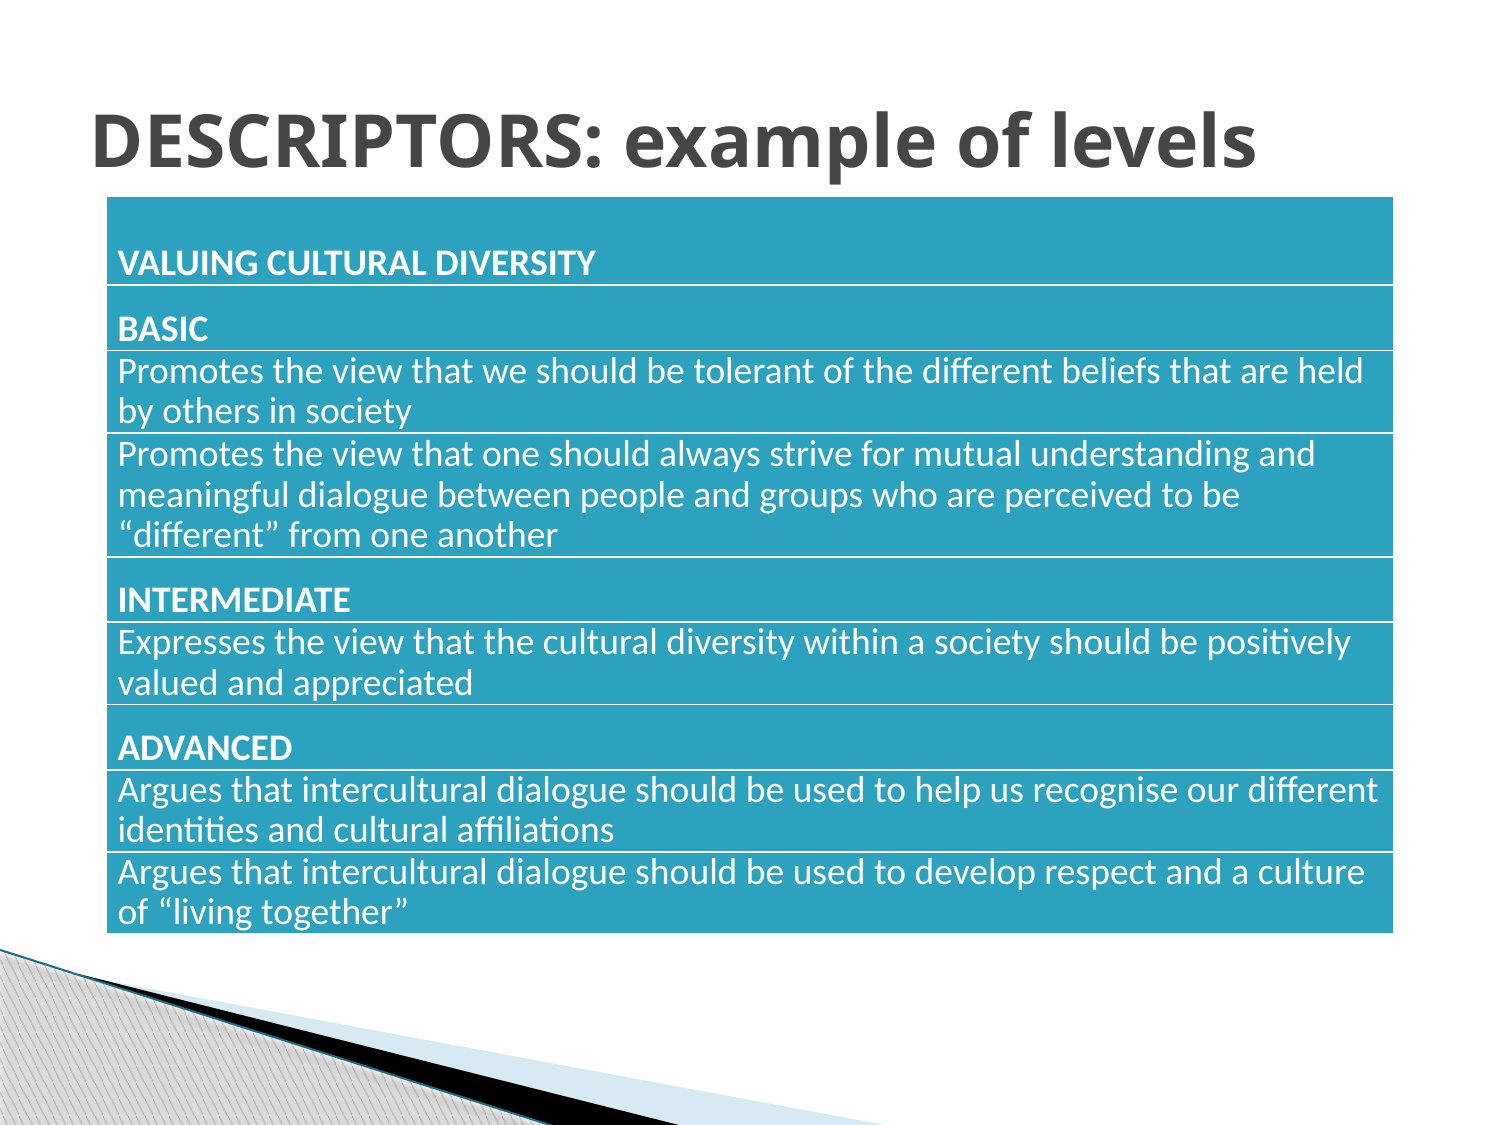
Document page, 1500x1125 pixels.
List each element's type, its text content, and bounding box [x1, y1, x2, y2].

table_cell ADVANCED [107, 705, 1393, 769]
table_cell BASIC [107, 286, 1393, 350]
table_cell Promotes the view that one should always strive for mutual understanding and meaningful dialogue between people and groups who are perceived to be “different” from one another [107, 434, 1393, 556]
table_cell Promotes the view that we should be tolerant of the different beliefs that are held by others in society [107, 351, 1393, 432]
table_header VALUING CULTURAL DIVERSITY [107, 233, 1393, 284]
table_cell Argues that intercultural dialogue should be used to help us recognise our different identities and cultural affiliations [107, 771, 1393, 851]
title DESCRIPTORS: example of levels [75, 45, 1425, 233]
table_cell INTERMEDIATE [107, 558, 1393, 621]
table_cell Expresses the view that the cultural diversity within a society should be positively valued and appreciated [107, 623, 1393, 704]
table_cell Argues that intercultural dialogue should be used to develop respect and a culture of “living together” [107, 853, 1393, 933]
